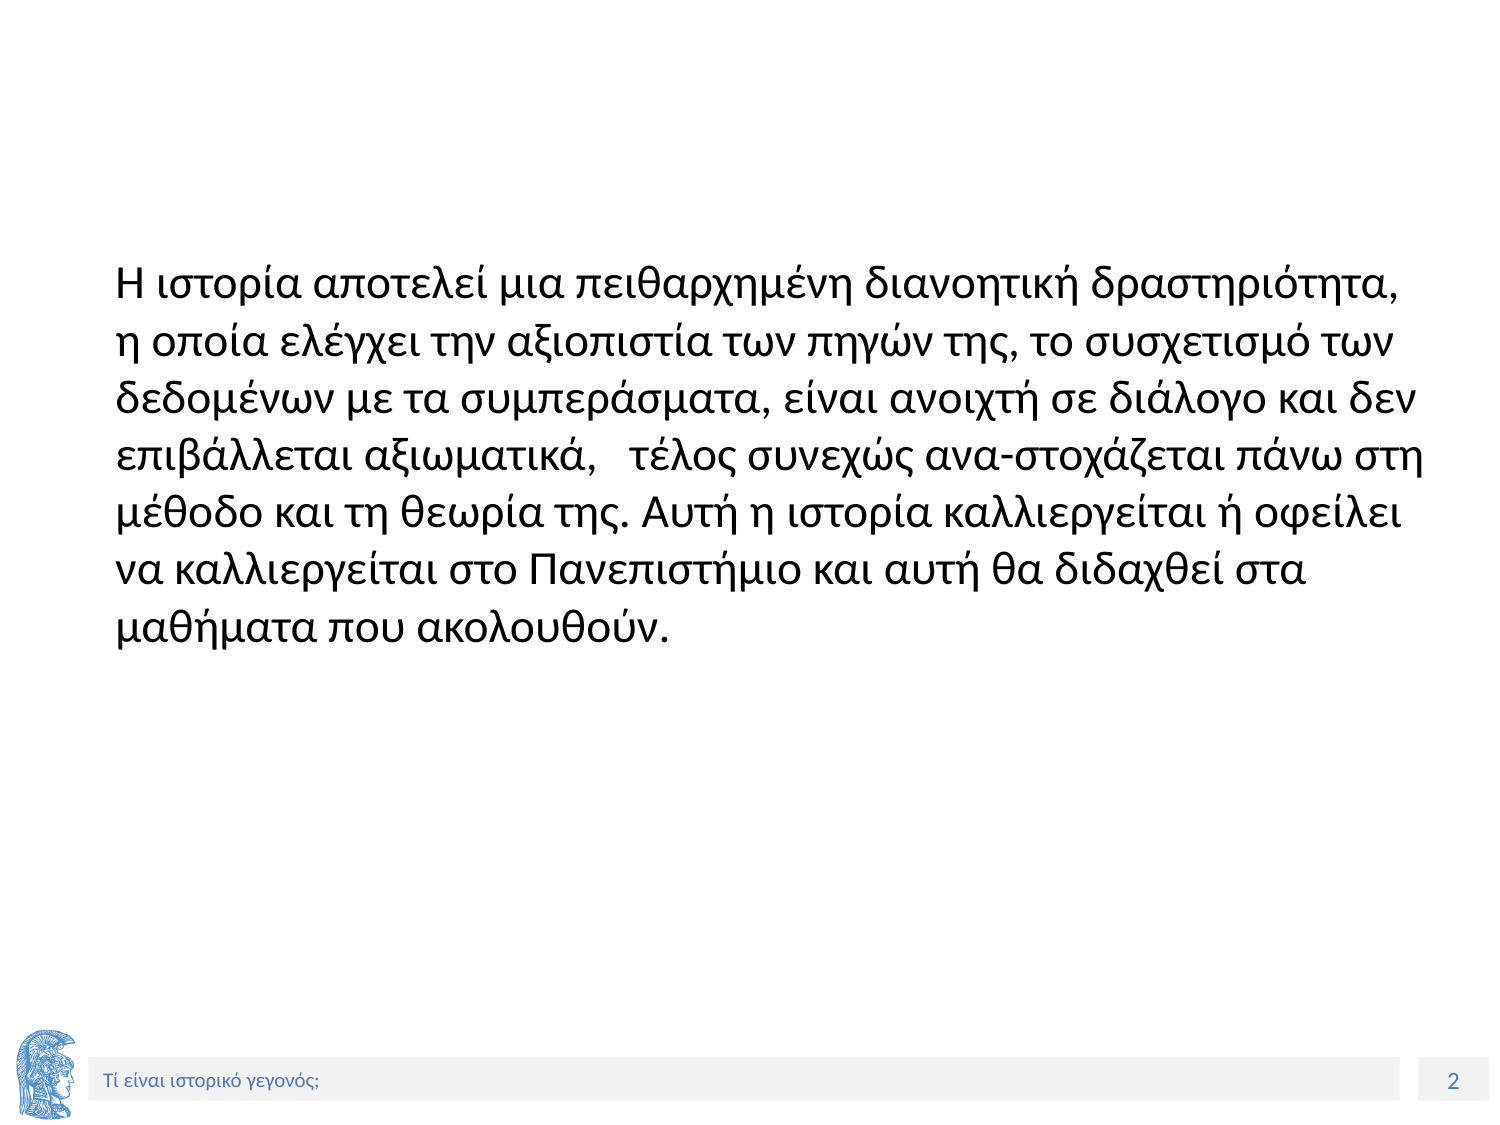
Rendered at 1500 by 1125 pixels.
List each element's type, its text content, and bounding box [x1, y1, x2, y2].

picture [9, 1026, 81, 1120]
list Η ιστορία αποτελεί μια πειθαρχημένη διανοητική δραστηριότητα, η οποία ελέγχει την αξιοπιστία των πηγών της, το συσχετισμό των δεδομένων με τα συμπεράσματα, είναι ανοιχτή σε διάλογο και δεν επιβάλλεται αξιωματικά, τέλος συνεχώς ανα-στοχάζεται πάνω στη μέθοδο και τη θεωρία της. Αυτή η ιστορία καλλιεργείται ή οφείλει να καλλιεργείται στο Πανεπιστήμιο και αυτή θα διδαχθεί στα μαθήματα που ακολουθούν. [100, 243, 1451, 705]
